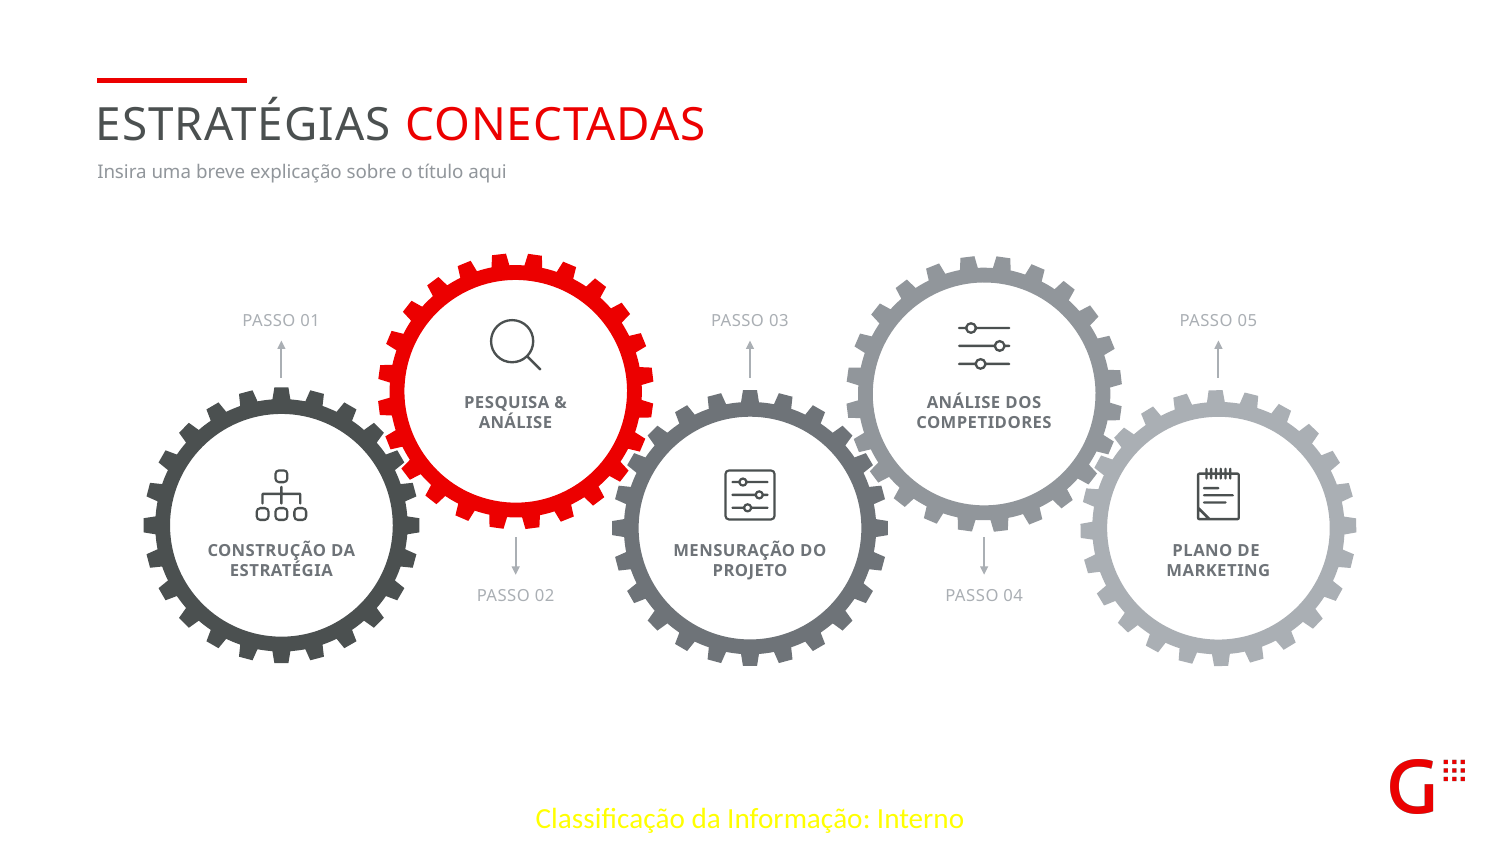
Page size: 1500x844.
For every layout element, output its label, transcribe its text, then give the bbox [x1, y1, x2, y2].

text_box [957, 322, 1011, 334]
text_box Passo 03 [688, 309, 812, 330]
text_box [274, 469, 289, 484]
text_box Passo 05 [1156, 309, 1281, 330]
text_box Construção da estratégia [200, 540, 363, 581]
text_box [612, 390, 888, 666]
text_box [489, 318, 542, 371]
text_box [1080, 390, 1357, 667]
text_box Passo 02 [453, 584, 578, 605]
text_box [957, 357, 1011, 370]
text_box Mensuração do projeto [668, 540, 831, 581]
text_box Passo 04 [922, 584, 1046, 605]
text_box Análise dos competidores [903, 391, 1066, 432]
text_box [846, 256, 1122, 532]
text_box [261, 485, 302, 505]
text_box Pesquisa & análise [434, 391, 597, 432]
text_box [255, 506, 270, 522]
list Insira uma breve explicação sobre o título aqui [97, 157, 1403, 181]
text_box [293, 506, 308, 522]
text_box [143, 387, 420, 664]
text_box [724, 469, 776, 521]
text_box [1196, 467, 1240, 521]
text_box [378, 253, 654, 530]
text_box [957, 339, 1011, 353]
text_box Plano de marketing [1137, 540, 1300, 581]
picture [1390, 759, 1465, 814]
text_box Passo 01 [219, 309, 344, 330]
list ESTRATÉGIAS CONECTADAS [95, 94, 1401, 158]
text_box [274, 506, 289, 522]
